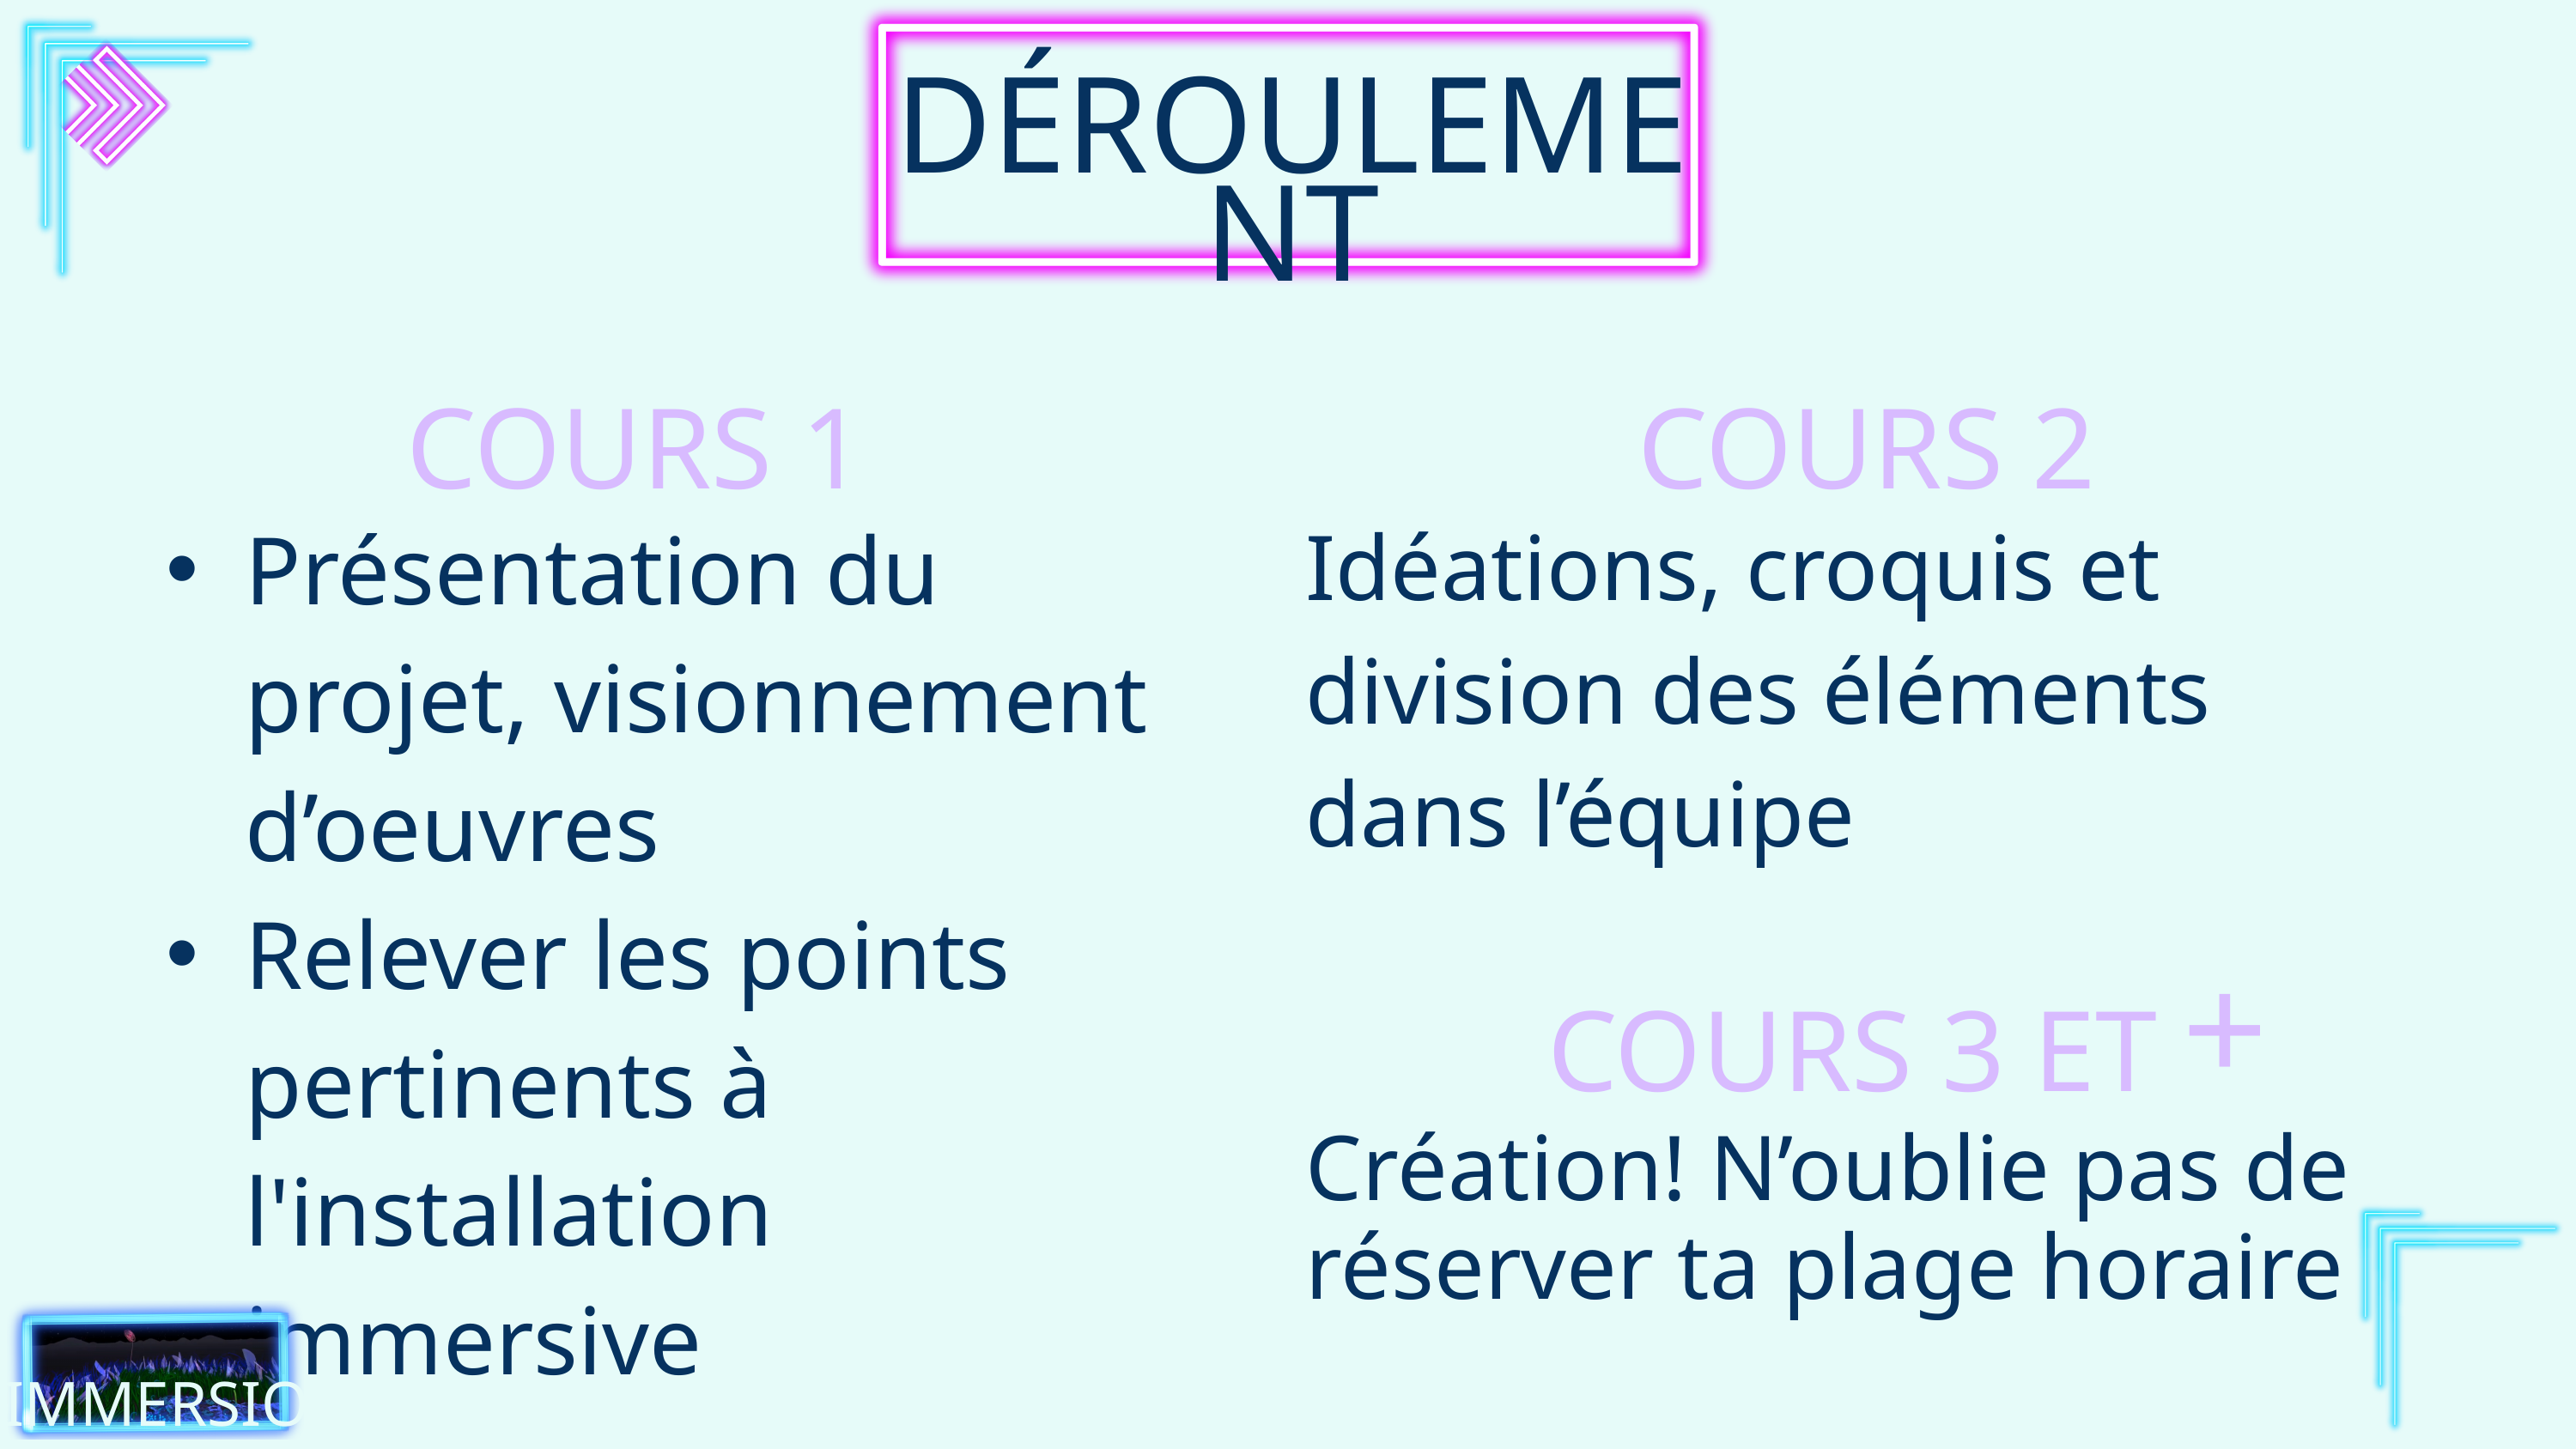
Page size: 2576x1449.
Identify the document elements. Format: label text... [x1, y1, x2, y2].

text_box COURS 2 [1467, 357, 2267, 512]
text_box COURS 1 [236, 357, 1036, 512]
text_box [857, 3, 1719, 288]
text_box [0, 1300, 316, 1440]
text_box Présentation du projet, visionnement d’oeuvres Relever les points pertinents à l'installation immersive [87, 494, 1185, 1449]
text_box [2354, 1203, 2565, 1434]
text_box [1467, 934, 2267, 1114]
text_box Idéations, croquis et division des éléments dans l’équipe [1305, 494, 2428, 865]
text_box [15, 14, 260, 283]
text_box Création! N’oublie pas de réserver ta plage horaire [1305, 1119, 2428, 1317]
